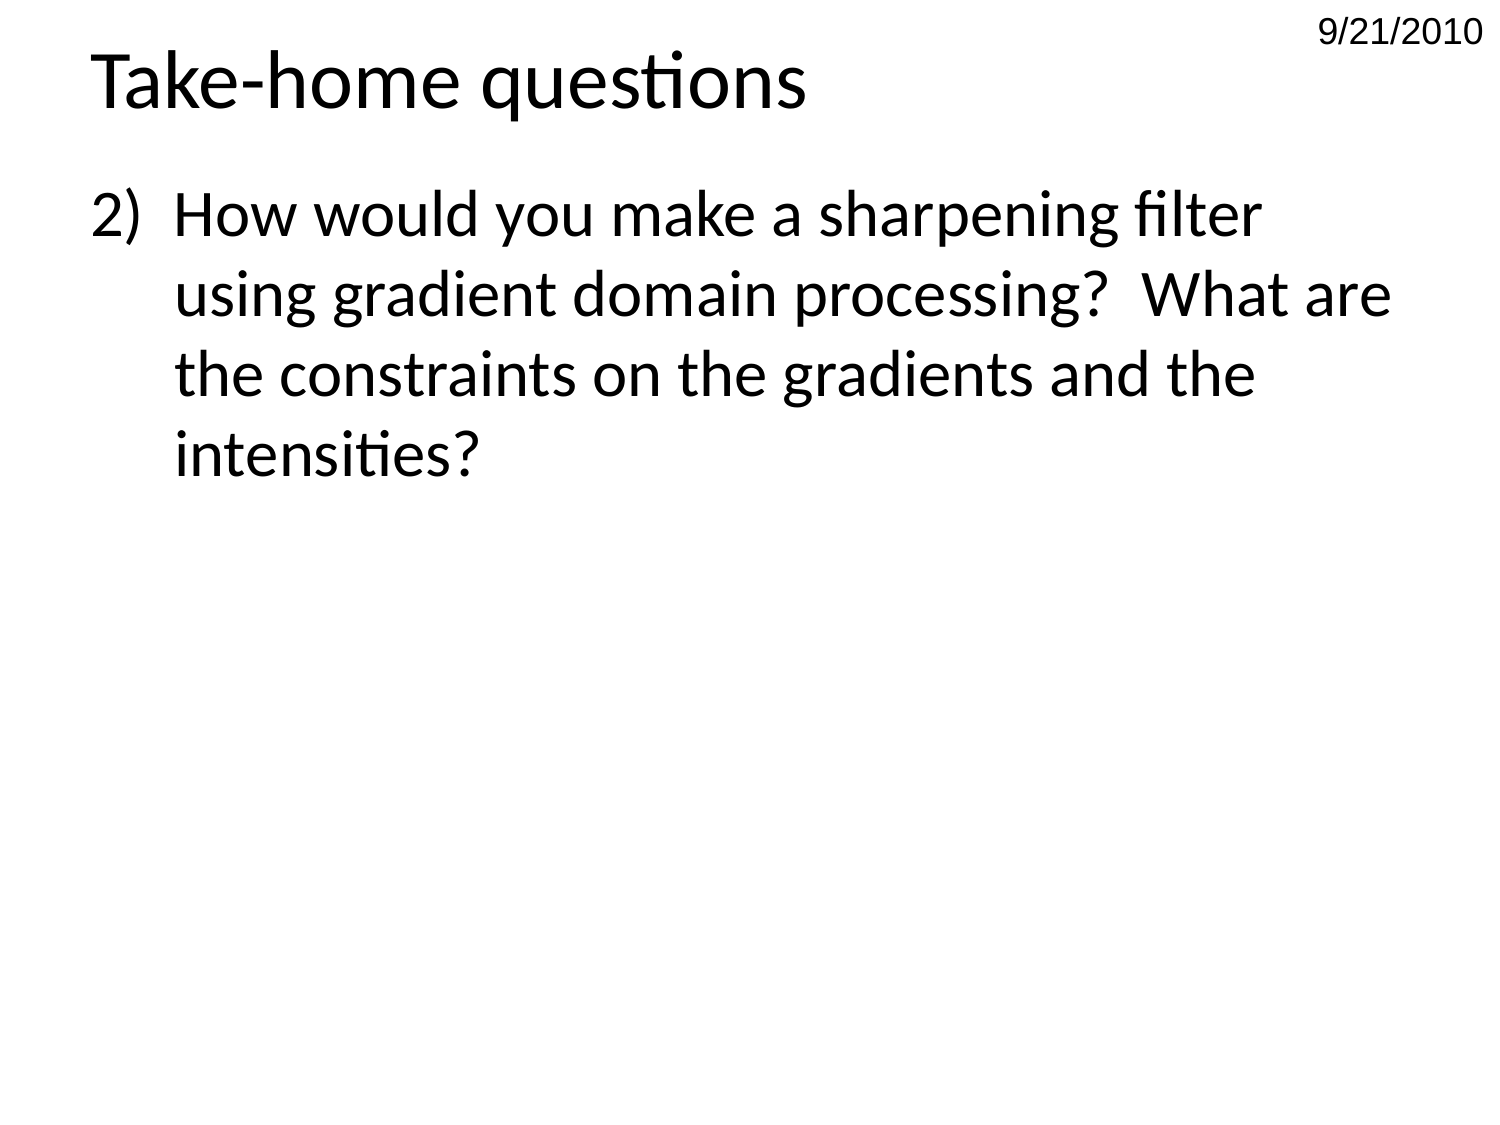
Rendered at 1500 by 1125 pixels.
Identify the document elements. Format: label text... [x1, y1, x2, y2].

title Take-home questions [74, 0, 1426, 151]
list 2) How would you make a sharpening filter using gradient domain processing? What are the constraints on the gradients and the intensities? [74, 162, 1426, 1006]
text_box 9/21/2010 [1302, 0, 1499, 60]
